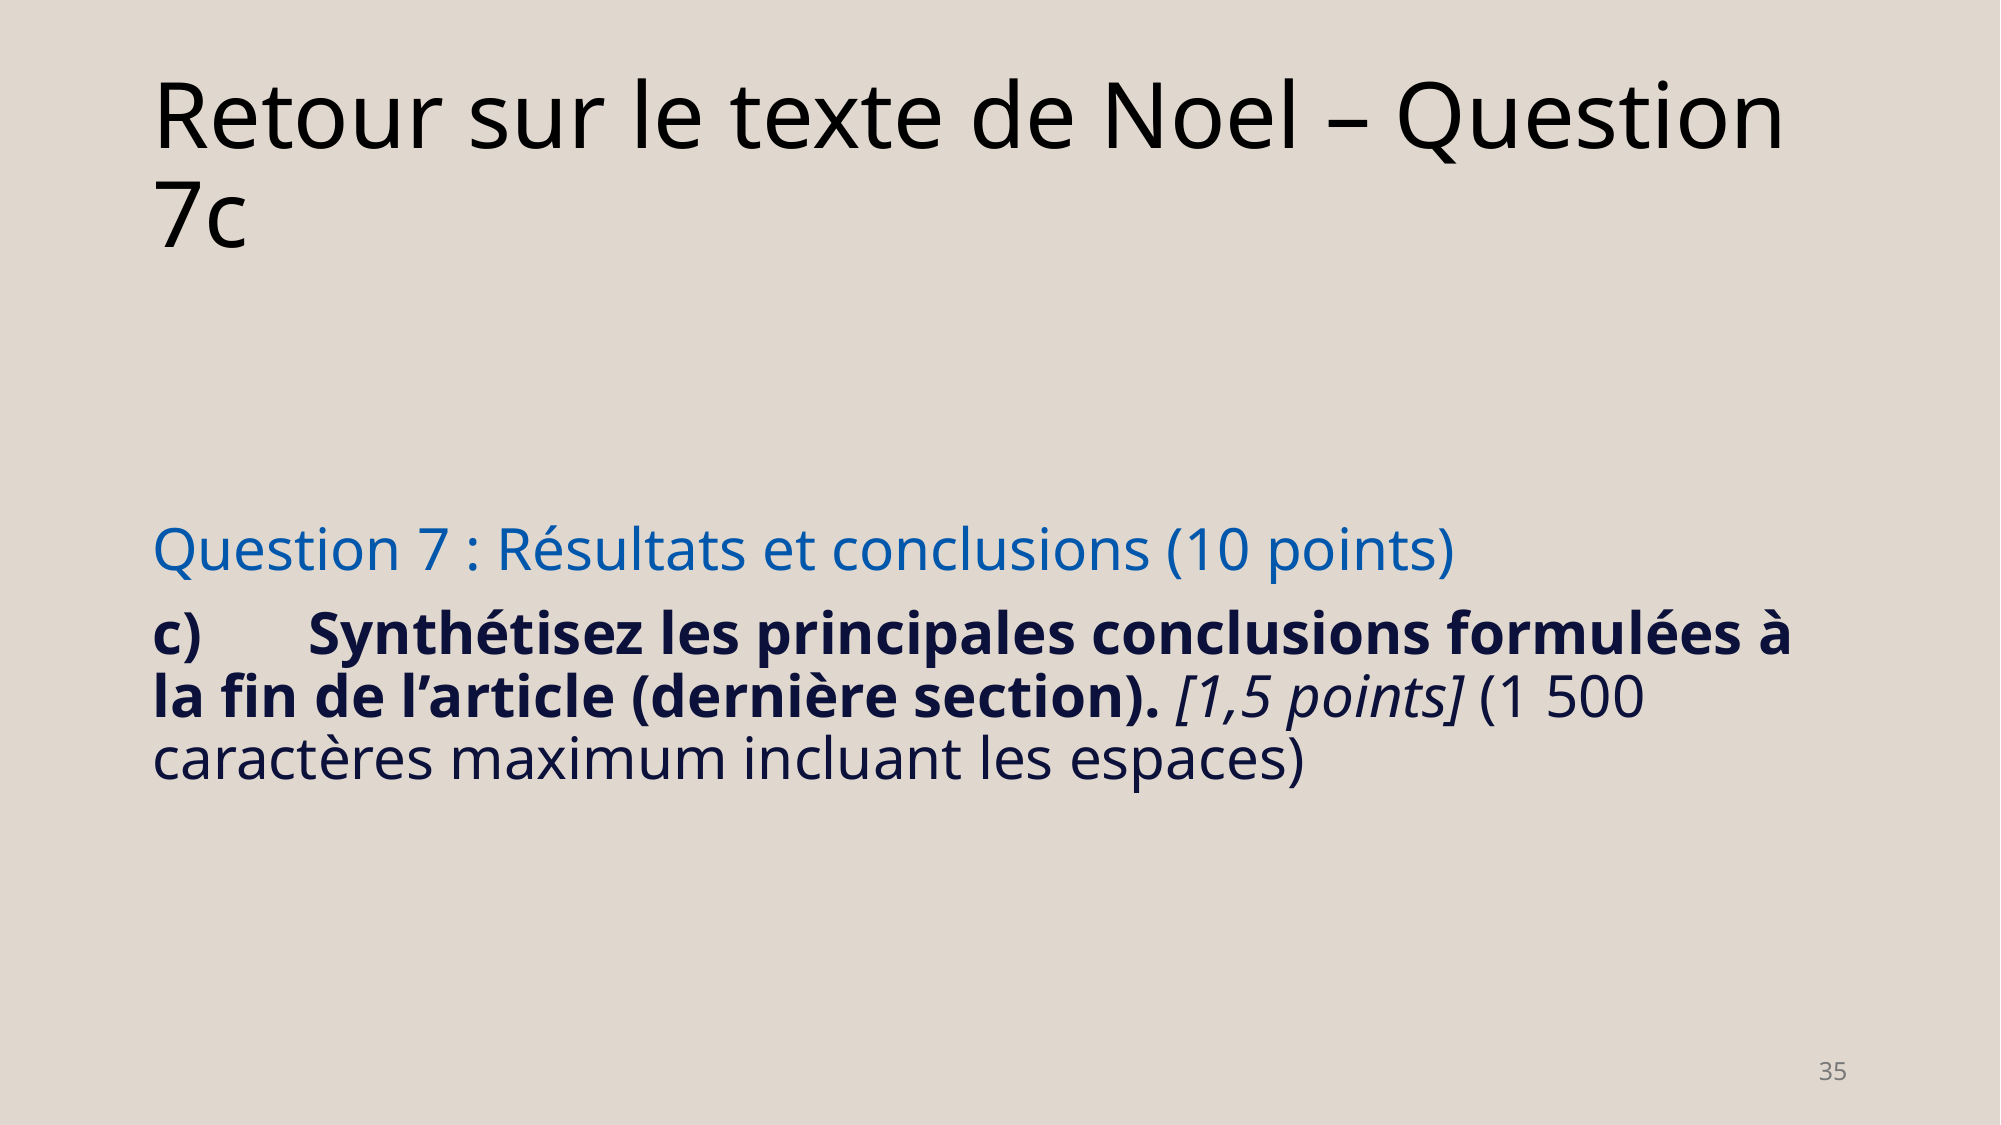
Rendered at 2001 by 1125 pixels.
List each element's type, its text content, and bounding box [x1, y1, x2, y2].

list Question 7 : Résultats et conclusions (10 points) c) Synthétisez les principales conclusions formulées à la fin de l’article (dernière section). [1,5 points] (1 500 caractères maximum incluant les espaces) [137, 299, 1863, 1014]
slide_number 35 [1412, 1042, 1863, 1103]
title Retour sur le texte de Noel – Question 7c [137, 59, 1863, 278]
